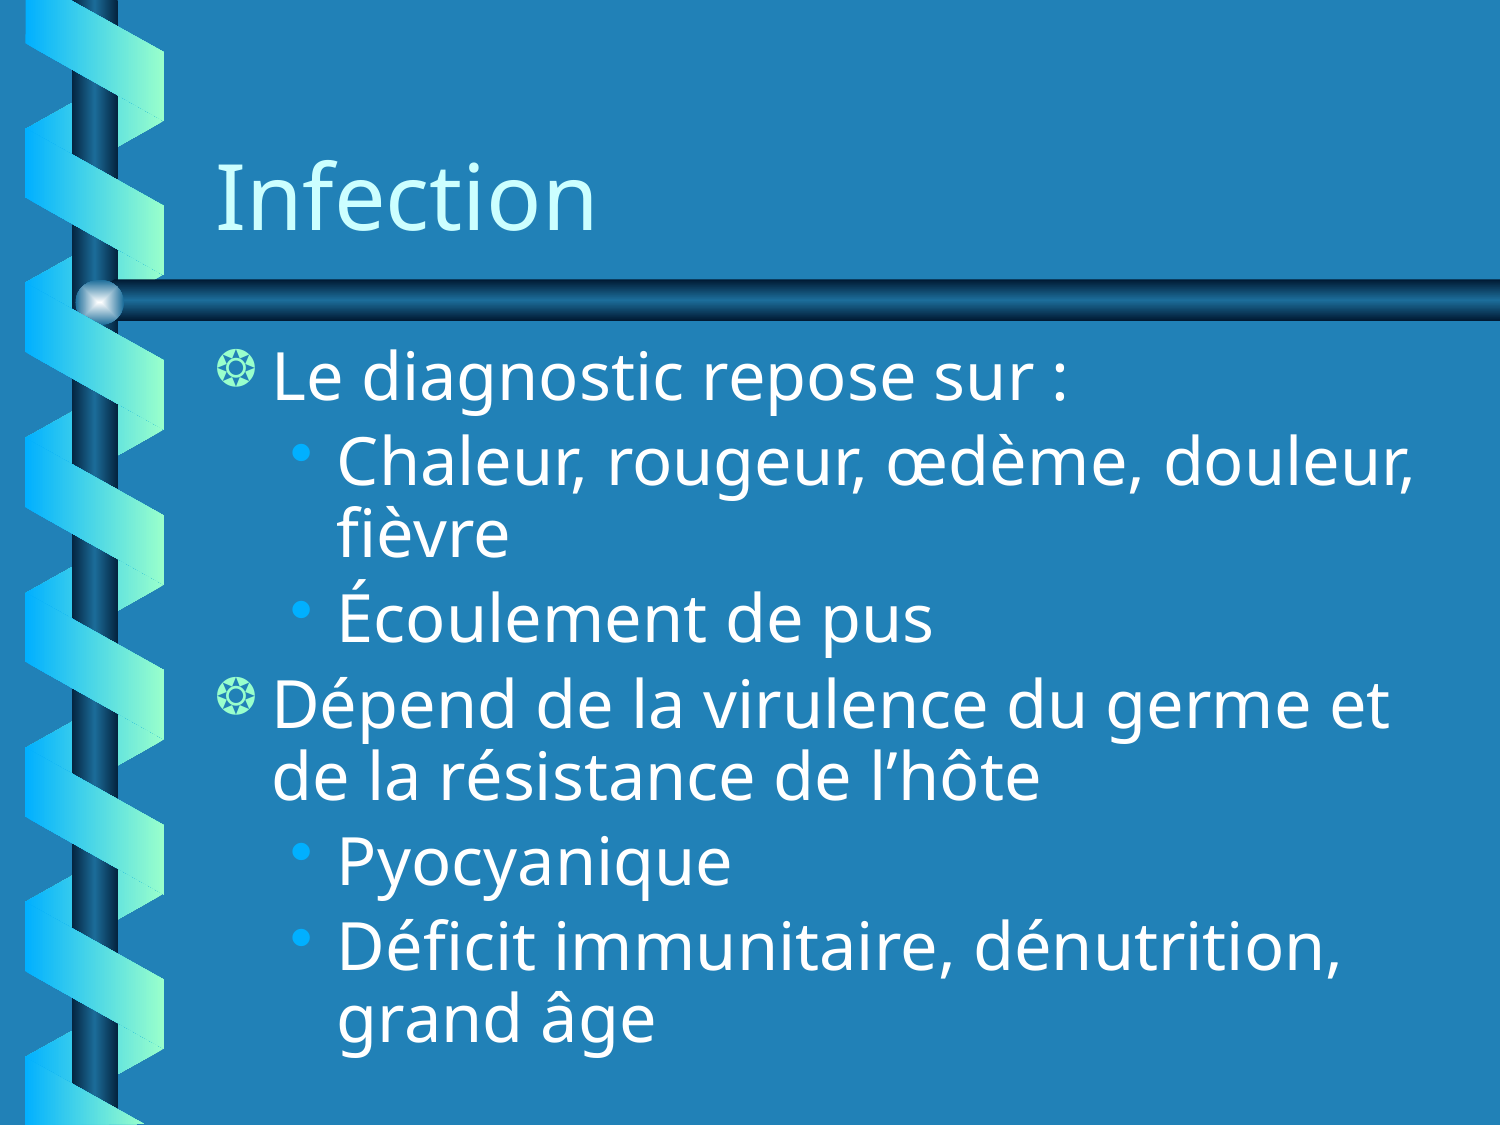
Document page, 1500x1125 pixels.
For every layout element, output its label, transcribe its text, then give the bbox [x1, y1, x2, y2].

title Infection [199, 68, 1476, 257]
list Le diagnostic repose sur : Chaleur, rougeur, œdème, douleur, fièvre Écoulement de pus Dépend de la virulence du germe et de la résistance de l’hôte Pyocyanique Déficit immunitaire, dénutrition, grand âge [199, 335, 1476, 1011]
